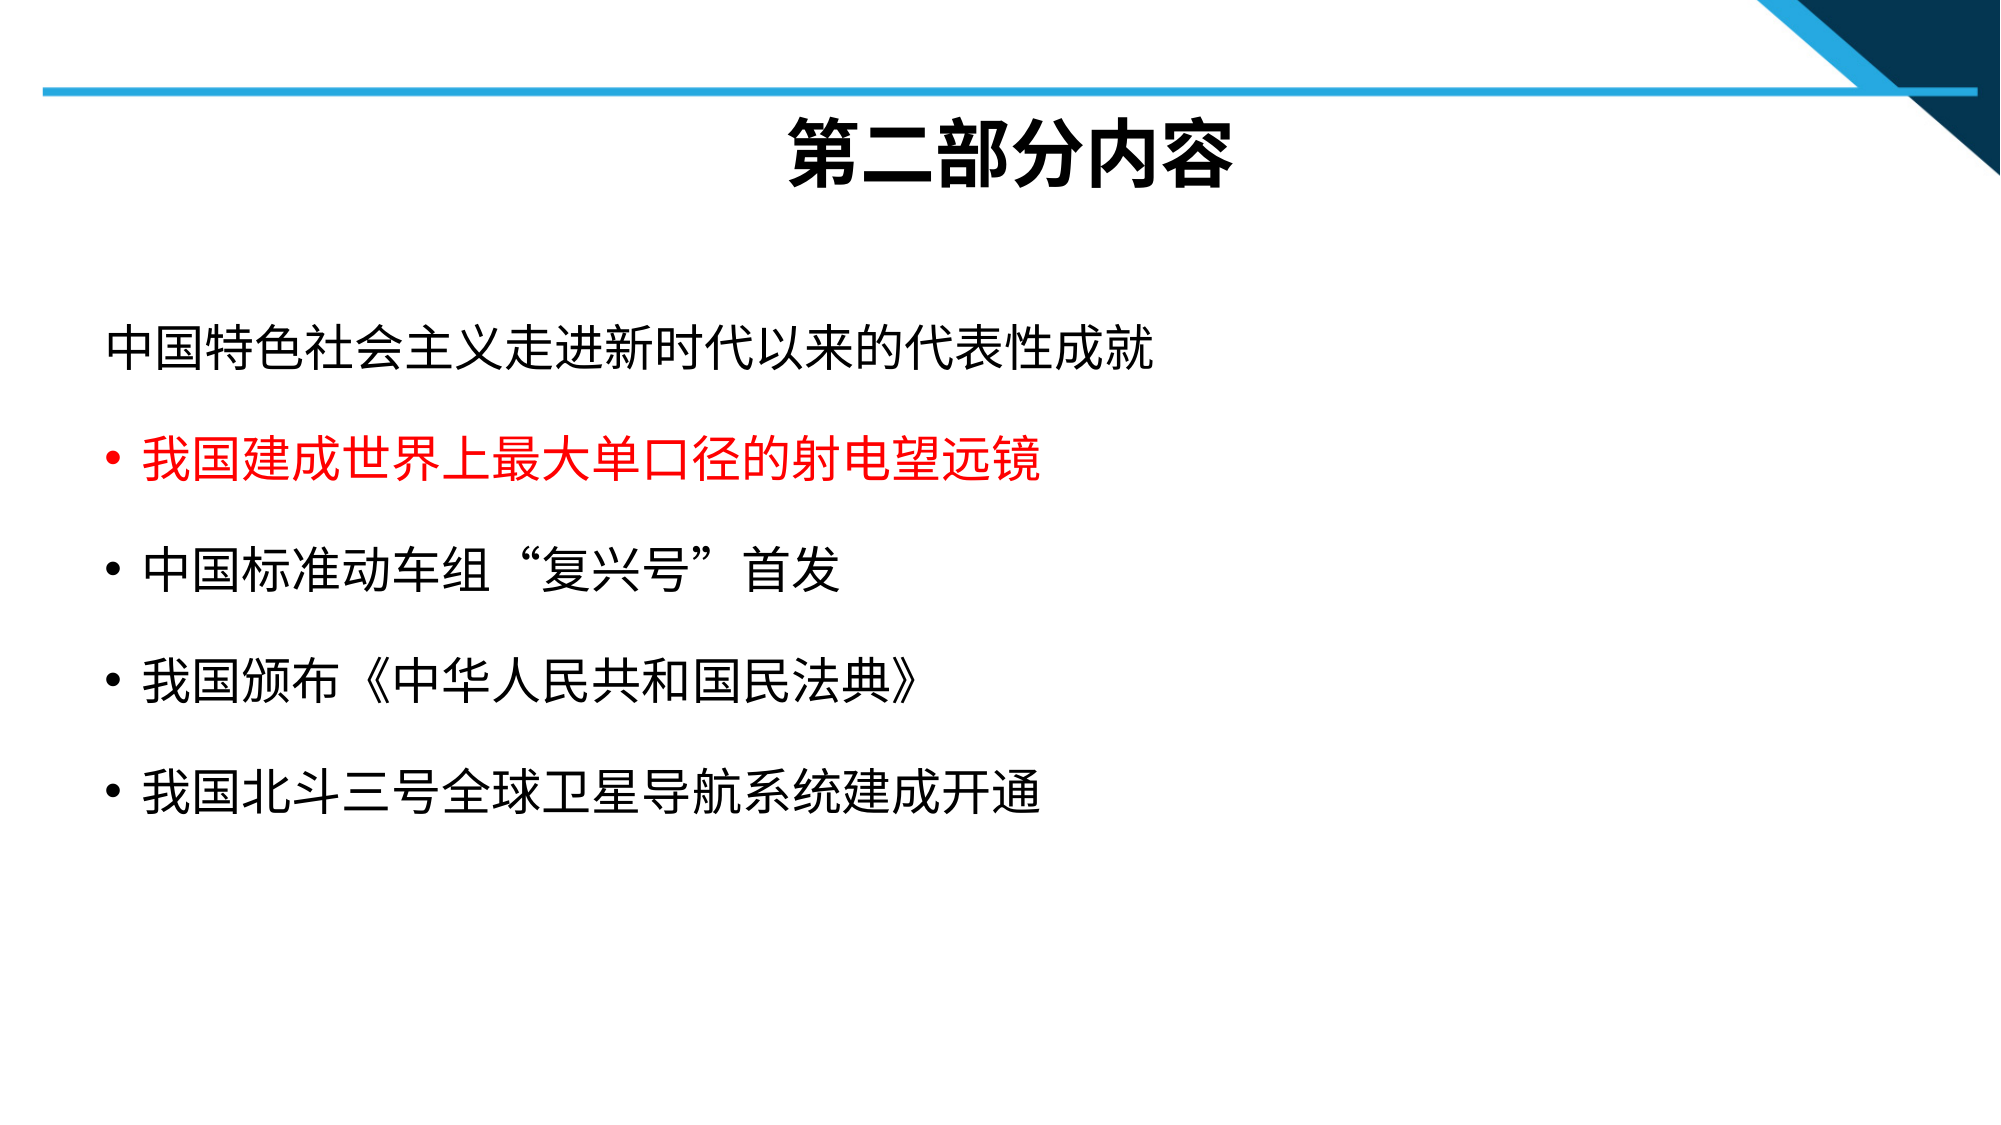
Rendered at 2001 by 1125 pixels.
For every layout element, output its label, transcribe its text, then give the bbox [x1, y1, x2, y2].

title 第二部分内容 [110, 109, 1911, 242]
list 中国特色社会主义走进新时代以来的代表性成就 我国建成世界上最大单口径的射电望远镜 中国标准动车组“复兴号”首发 我国颁布《中华人民共和国民法典》 我国北斗三号全球卫星导航系统建成开通 [89, 279, 1896, 1059]
picture [0, 0, 2000, 1125]
